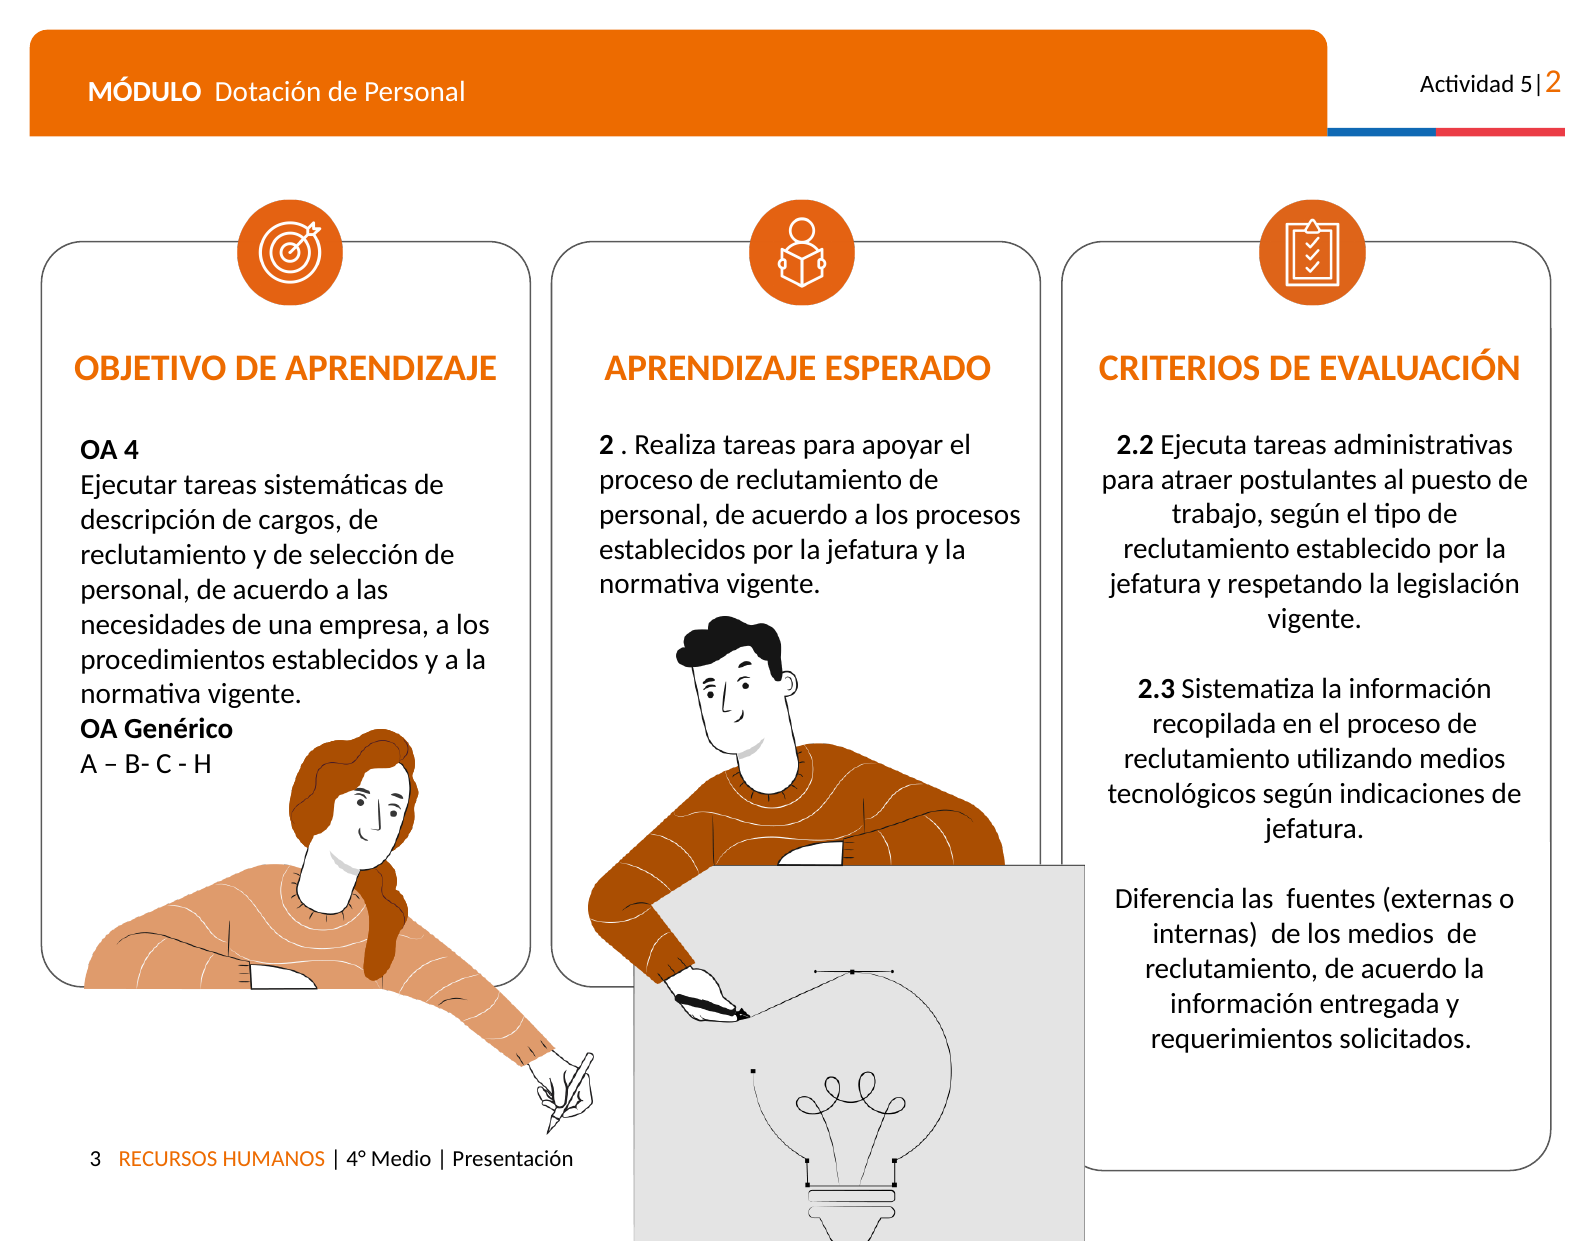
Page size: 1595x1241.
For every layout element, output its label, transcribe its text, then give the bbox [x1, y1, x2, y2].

picture [231, 197, 347, 308]
picture [744, 197, 861, 308]
text_box [1061, 241, 1551, 1171]
picture [1254, 197, 1371, 308]
text_box [41, 241, 531, 987]
text_box APRENDIZAJE ESPERADO [584, 334, 1013, 402]
text_box 2 . Realiza tareas para apoyar el proceso de reclutamiento de personal, de acuerdo a los procesos establecidos por la jefatura y la normativa vigente. [584, 410, 1041, 618]
text_box CRITERIOS DE EVALUACIÓN [1075, 334, 1545, 402]
picture [83, 616, 1086, 1241]
text_box 2.2 Ejecuta tareas administrativas para atraer postulantes al puesto de trabajo, según el tipo de reclutamiento establecido por la jefatura y respetando la legislación vigente. 2.3 Sistematiza la información recopilada en el proceso de reclutamiento utilizando medios tecnológicos según indicaciones de jefatura. Diferencia las fuentes (externas o internas) de los medios de reclutamiento, de acuerdo la información entregada y requerimientos solicitados. [1084, 409, 1545, 1060]
text_box OBJETIVO DE APRENDIZAJE [58, 334, 513, 402]
text_box [551, 241, 1041, 728]
